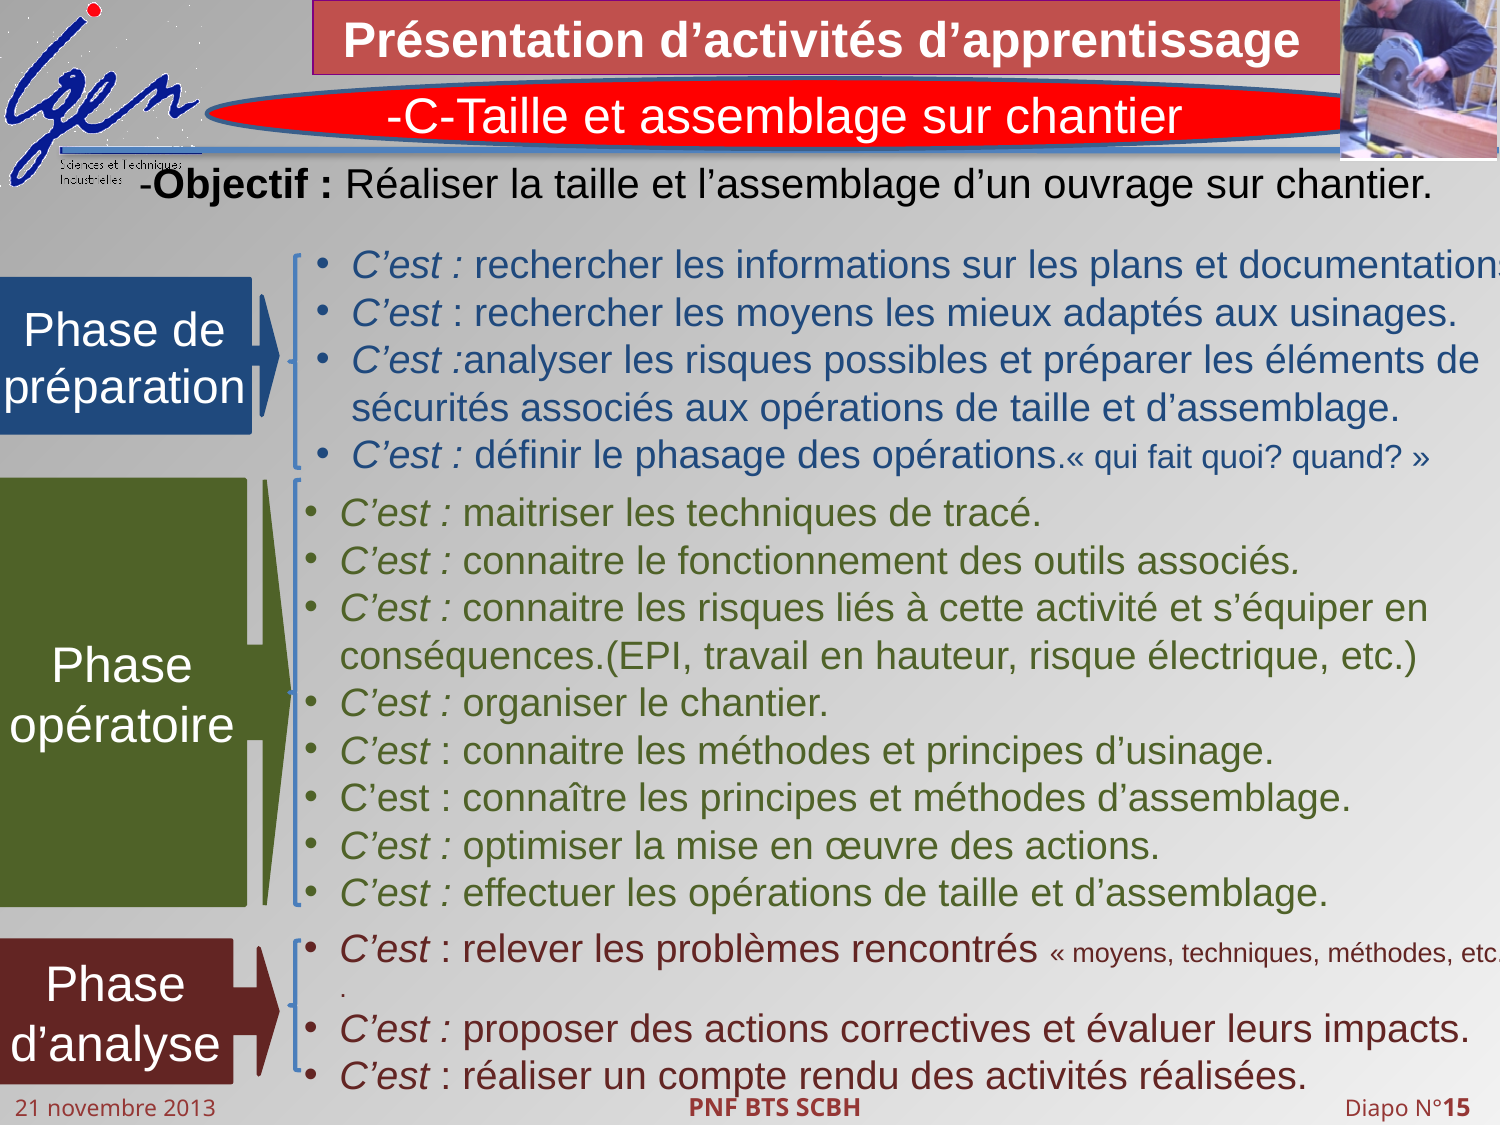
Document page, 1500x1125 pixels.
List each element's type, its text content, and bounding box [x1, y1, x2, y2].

text_box Phase opératoire [0, 477, 283, 908]
text_box Phase d’analyse [0, 938, 280, 1085]
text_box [288, 231, 1500, 479]
text_box Phase de préparation [0, 276, 280, 435]
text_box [289, 479, 1500, 913]
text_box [288, 915, 1500, 1125]
picture [58, 147, 63, 160]
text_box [206, 0, 1497, 162]
picture [0, 1, 199, 190]
text_box -Objectif : Réaliser la taille et l’assemblage d’un ouvrage sur chantier. [123, 149, 1500, 214]
